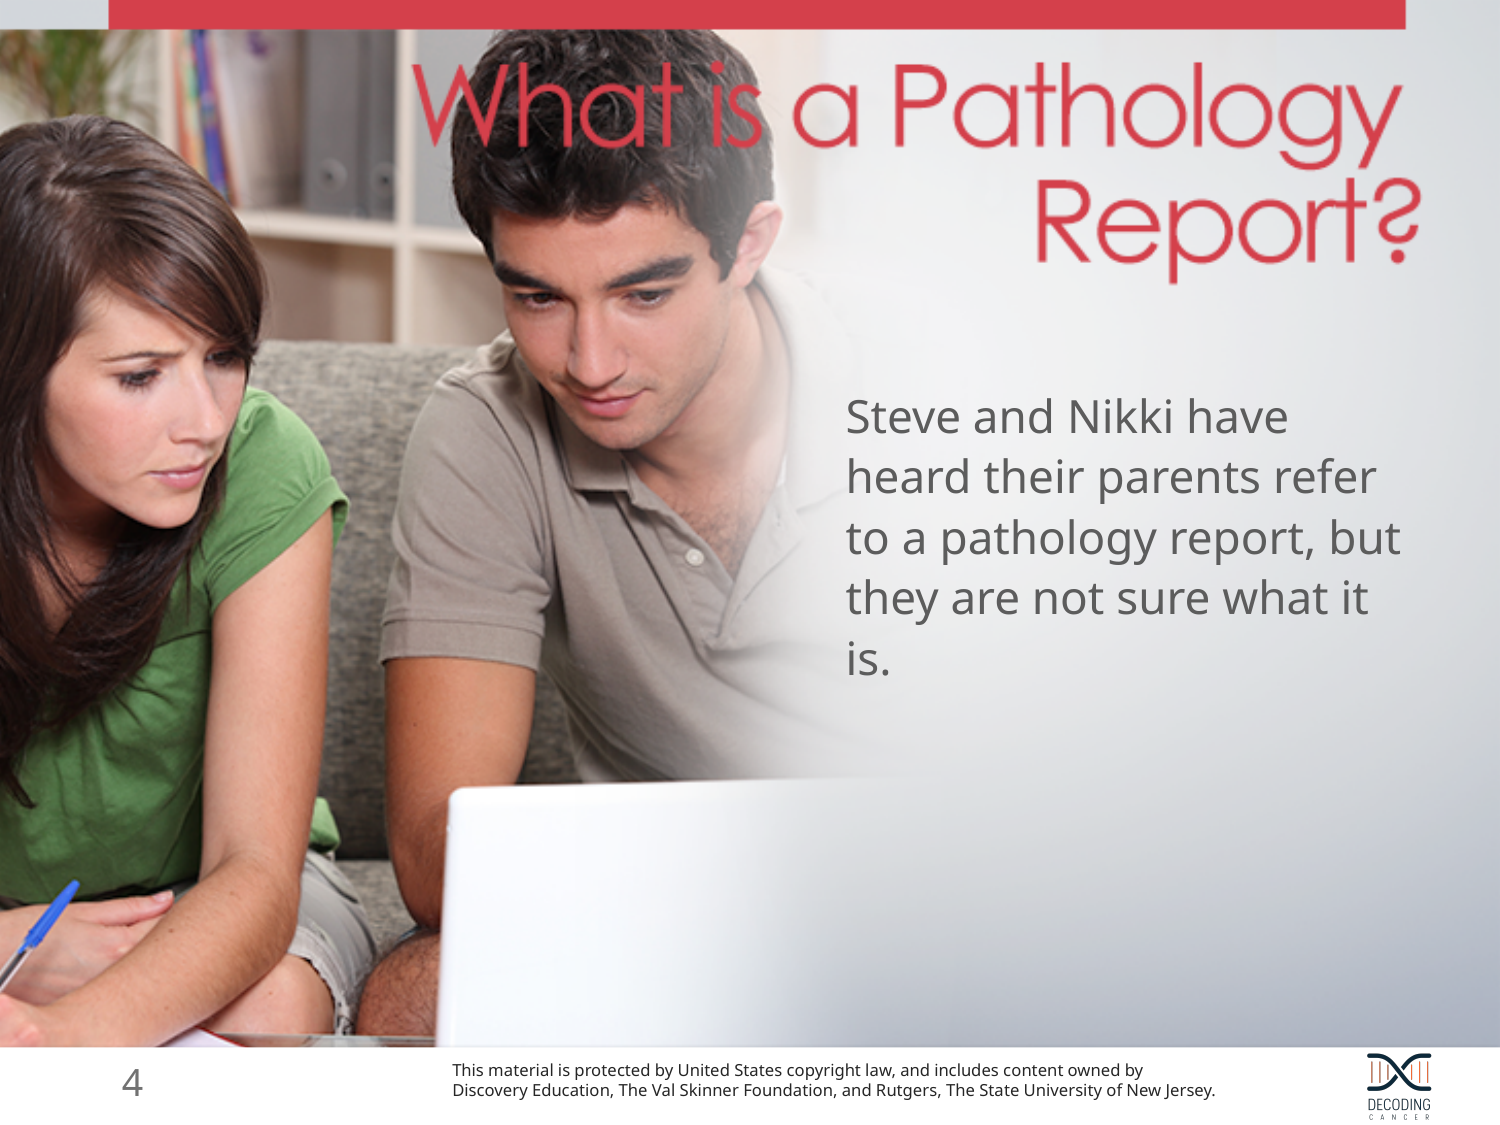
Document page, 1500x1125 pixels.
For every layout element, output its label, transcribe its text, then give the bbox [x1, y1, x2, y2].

slide_number 4 [75, 1047, 191, 1122]
picture [1364, 1051, 1434, 1122]
list Steve and Nikki have heard their parents refer to a pathology report, but they are not sure what it is. [830, 374, 1425, 1005]
picture [0, 0, 1500, 1047]
